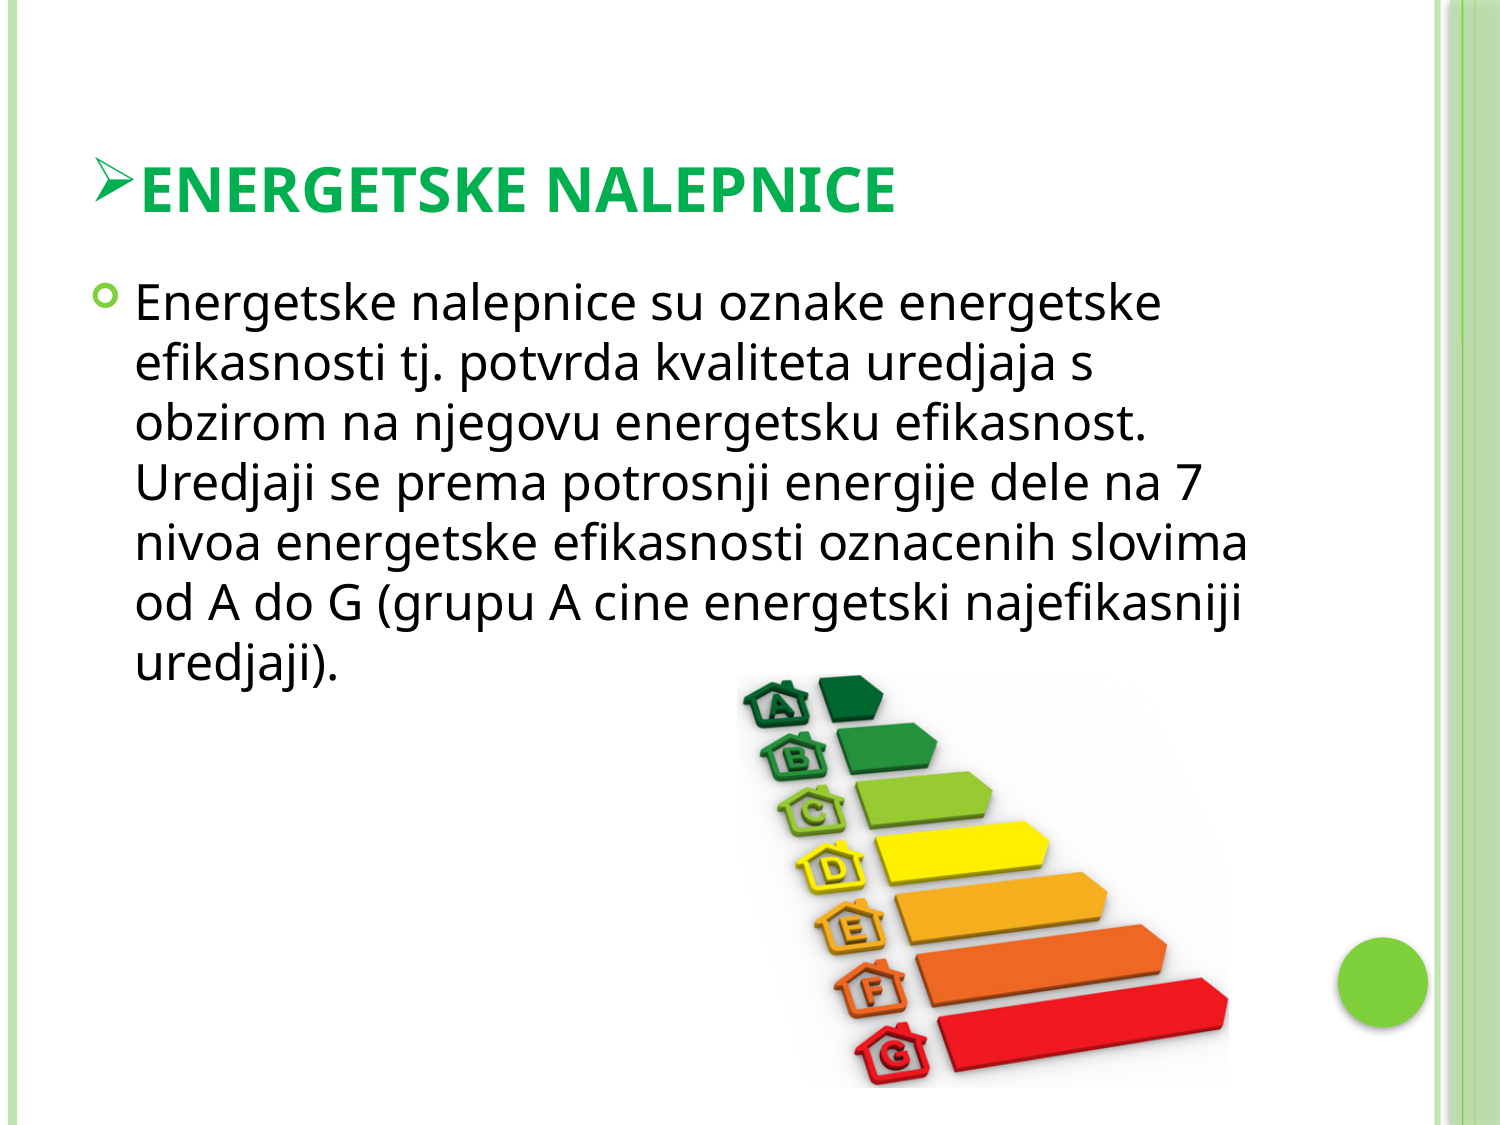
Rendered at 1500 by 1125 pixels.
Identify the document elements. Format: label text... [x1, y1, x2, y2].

picture [736, 674, 1230, 1088]
title Energetske nalepnice [75, 45, 1300, 233]
list Energetske nalepnice su oznake energetske efikasnosti tj. potvrda kvaliteta uredjaja s obzirom na njegovu energetsku efikasnost. Uredjaji se prema potrosnji energije dele na 7 nivoa energetske efikasnosti oznacenih slovima od A do G (grupu A cine energetski najefikasniji uredjaji). [75, 262, 1300, 1062]
